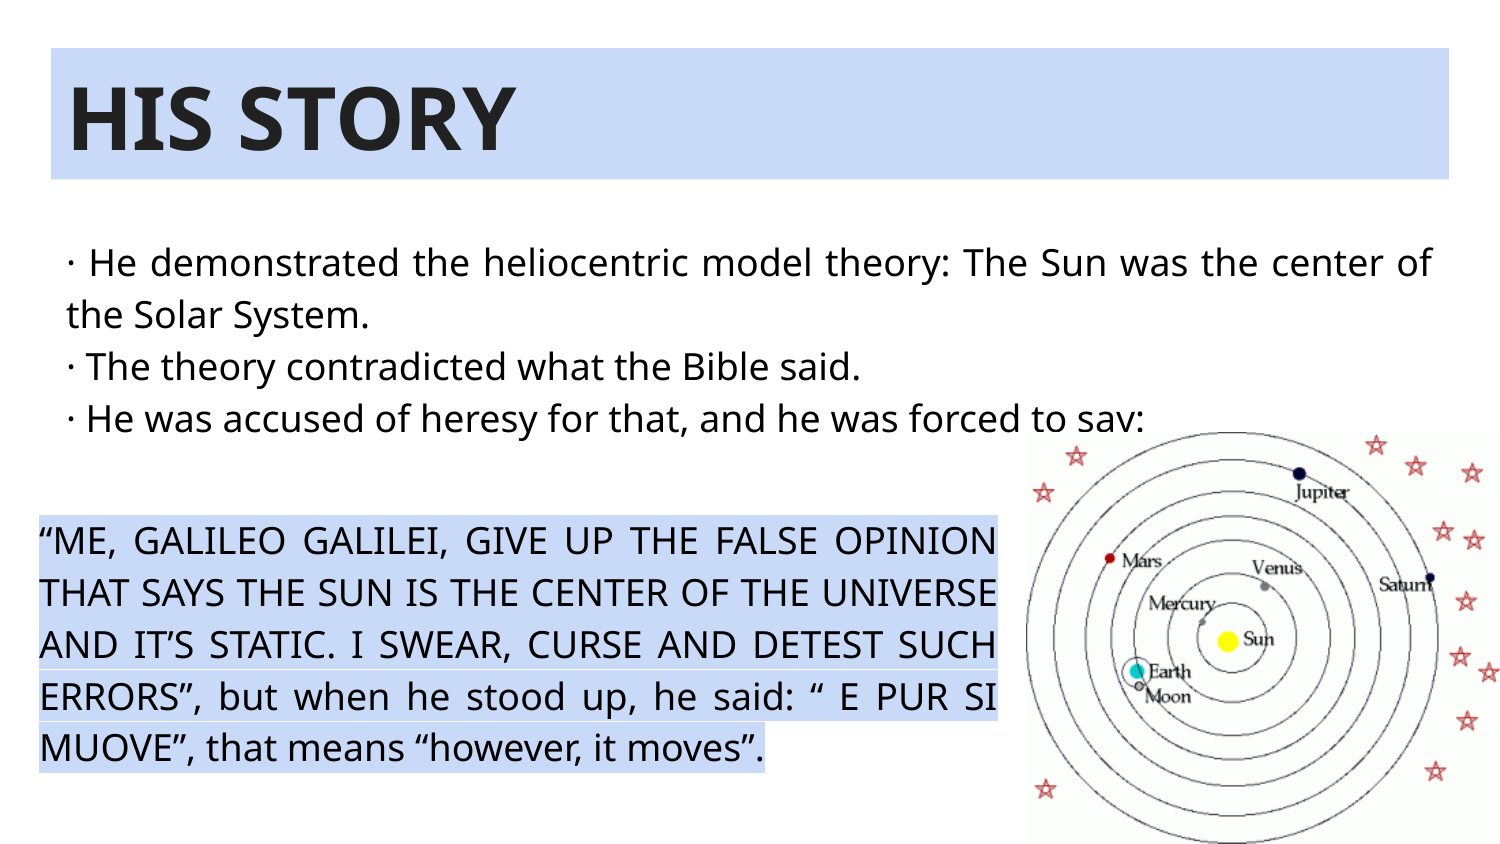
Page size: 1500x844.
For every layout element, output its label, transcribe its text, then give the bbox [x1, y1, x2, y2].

title HIS STORY [51, 48, 1449, 180]
picture [1026, 432, 1500, 844]
text_box “ME, GALILEO GALILEI, GIVE UP THE FALSE OPINION THAT SAYS THE SUN IS THE CENTER OF THE UNIVERSE AND IT’S STATIC. I SWEAR, CURSE AND DETEST SUCH ERRORS”, but when he stood up, he said: “ E PUR SI MUOVE”, that means “however, it moves”. [24, 495, 1014, 833]
list · He demonstrated the heliocentric model theory: The Sun was the center of the Solar System. · The theory contradicted what the Bible said. · He was accused of heresy for that, and he was forced to say: [51, 217, 1449, 766]
